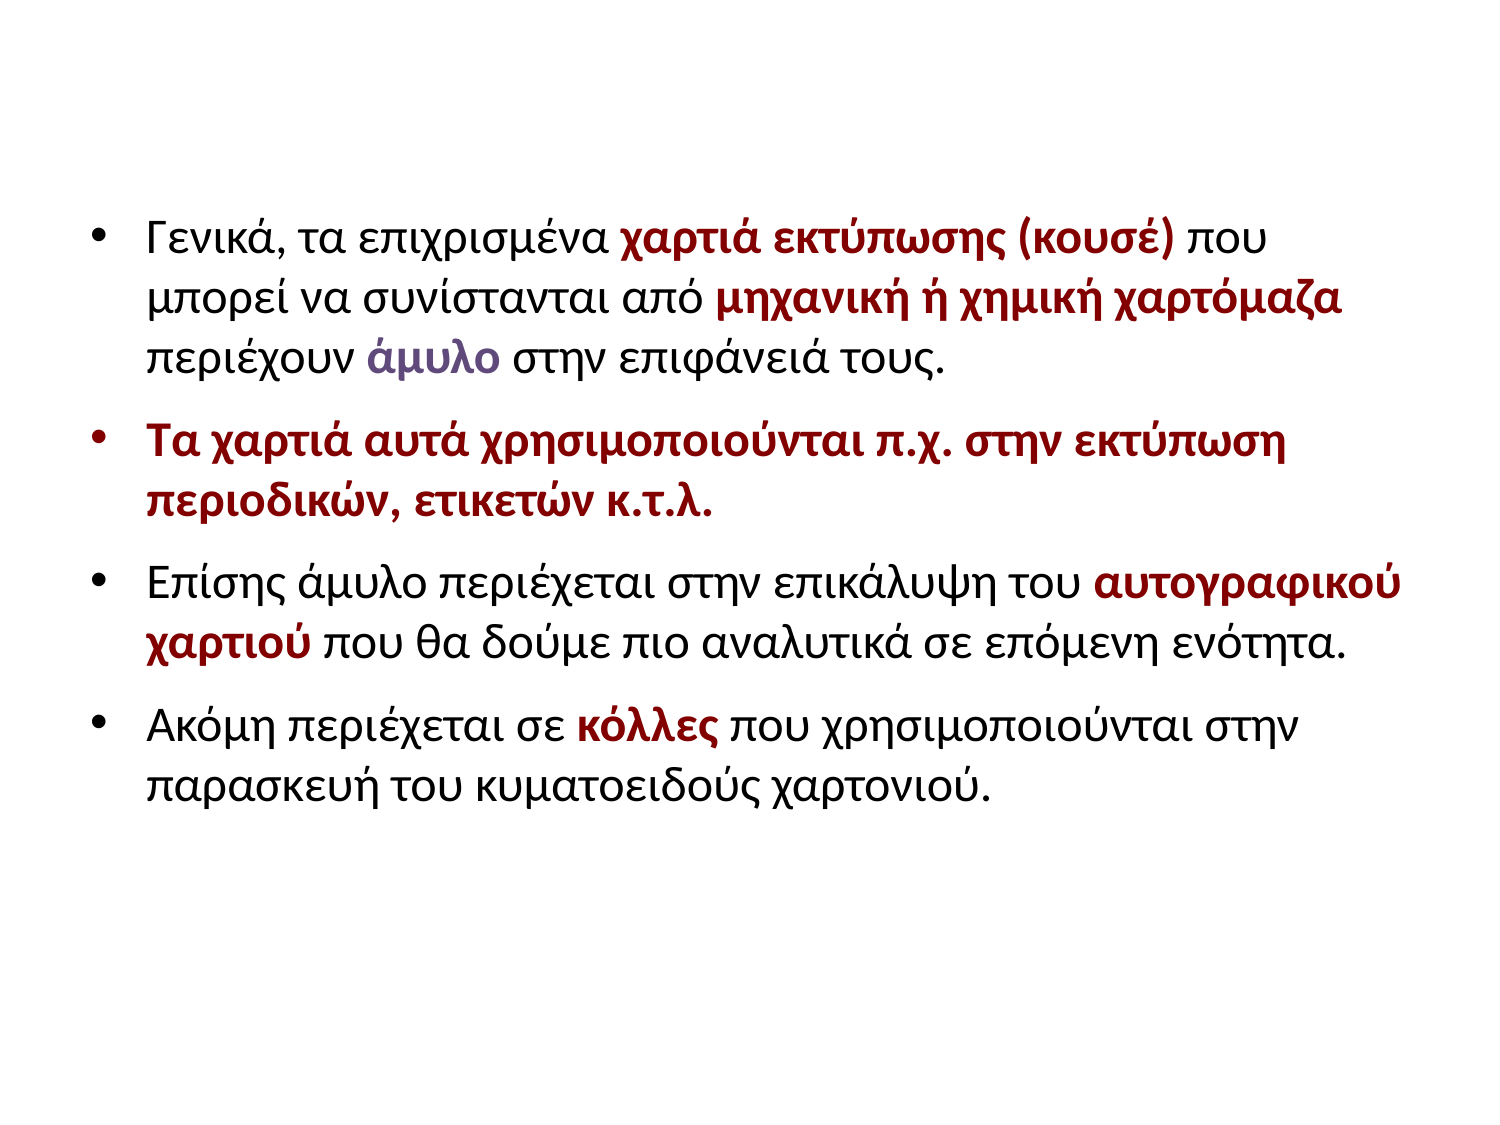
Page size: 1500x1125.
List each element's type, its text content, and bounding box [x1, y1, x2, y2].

list Γενικά, τα επιχρισμένα χαρτιά εκτύπωσης (κουσέ) που μπορεί να συνίστανται από μηχανική ή χημική χαρτόμαζα περιέχουν άμυλο στην επιφάνειά τους. Τα χαρτιά αυτά χρησιμοποιούνται π.χ. στην εκτύπωση περιοδικών, ετικετών κ.τ.λ. Επίσης άμυλο περιέχεται στην επικάλυψη του αυτογραφικού χαρτιού που θα δούμε πιο αναλυτικά σε επόμενη ενότητα. Ακόμη περιέχεται σε κόλλες που χρησιμοποιούνται στην παρασκευή του κυματοειδούς χαρτονιού. [75, 196, 1425, 1024]
